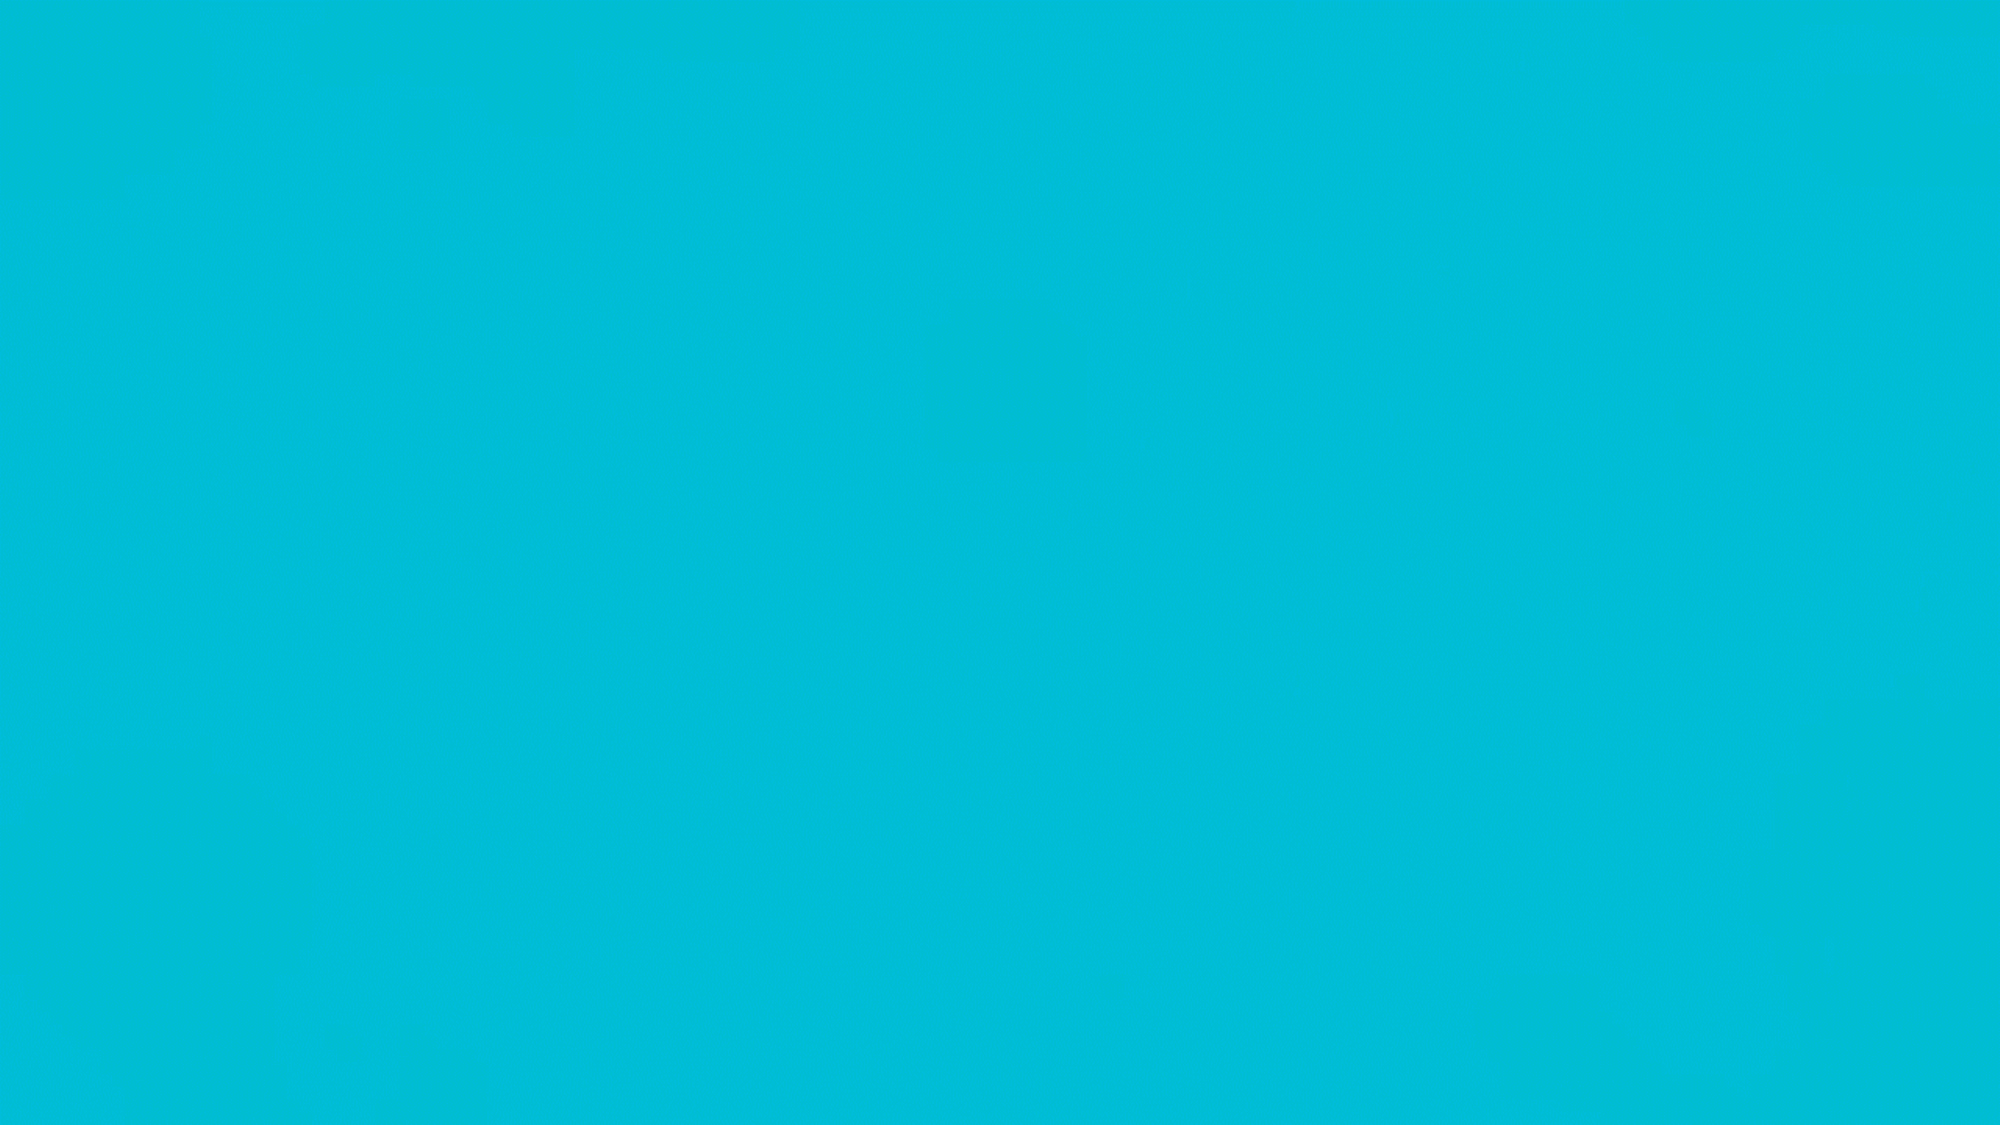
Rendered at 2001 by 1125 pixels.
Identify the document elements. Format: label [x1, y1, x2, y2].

text_box [0, 0, 2000, 1125]
